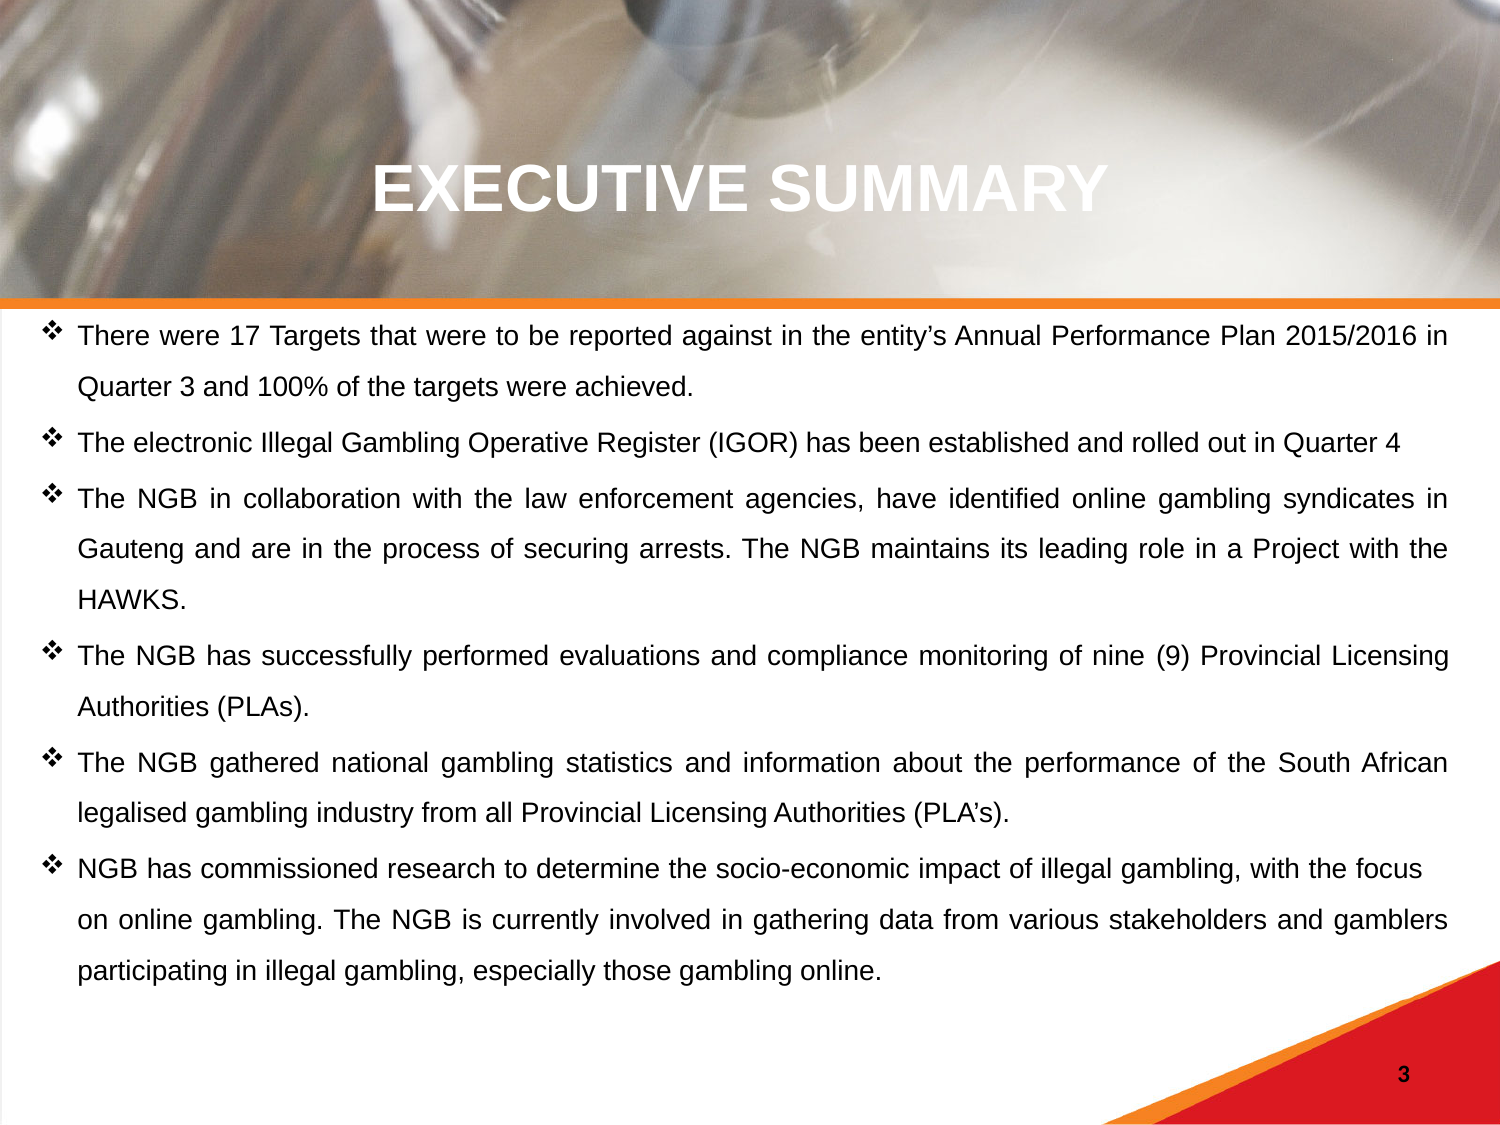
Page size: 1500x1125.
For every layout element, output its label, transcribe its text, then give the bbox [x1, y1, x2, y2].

title EXECUTIVE SUMMARY [75, 90, 1425, 279]
picture [0, 0, 1500, 1125]
list There were 17 Targets that were to be reported against in the entity’s Annual Performance Plan 2015/2016 in Quarter 3 and 100% of the targets were achieved. The electronic Illegal Gambling Operative Register (IGOR) has been established and rolled out in Quarter 4 The NGB in collaboration with the law enforcement agencies, have identified online gambling syndicates in Gauteng and are in the process of securing arrests. The NGB maintains its leading role in a Project with the HAWKS. The NGB has successfully performed evaluations and compliance monitoring of nine (9) Provincial Licensing Authorities (PLAs). The NGB gathered national gambling statistics and information about the performance of the South African legalised gambling industry from all Provincial Licensing Authorities (PLA’s). NGB has commissioned research to determine the socio-economic impact of illegal gambling, with the focus on online gambling. The NGB is currently involved in gathering data from various stakeholders and gamblers participating in illegal gambling, especially those gambling online. [24, 292, 1465, 1103]
